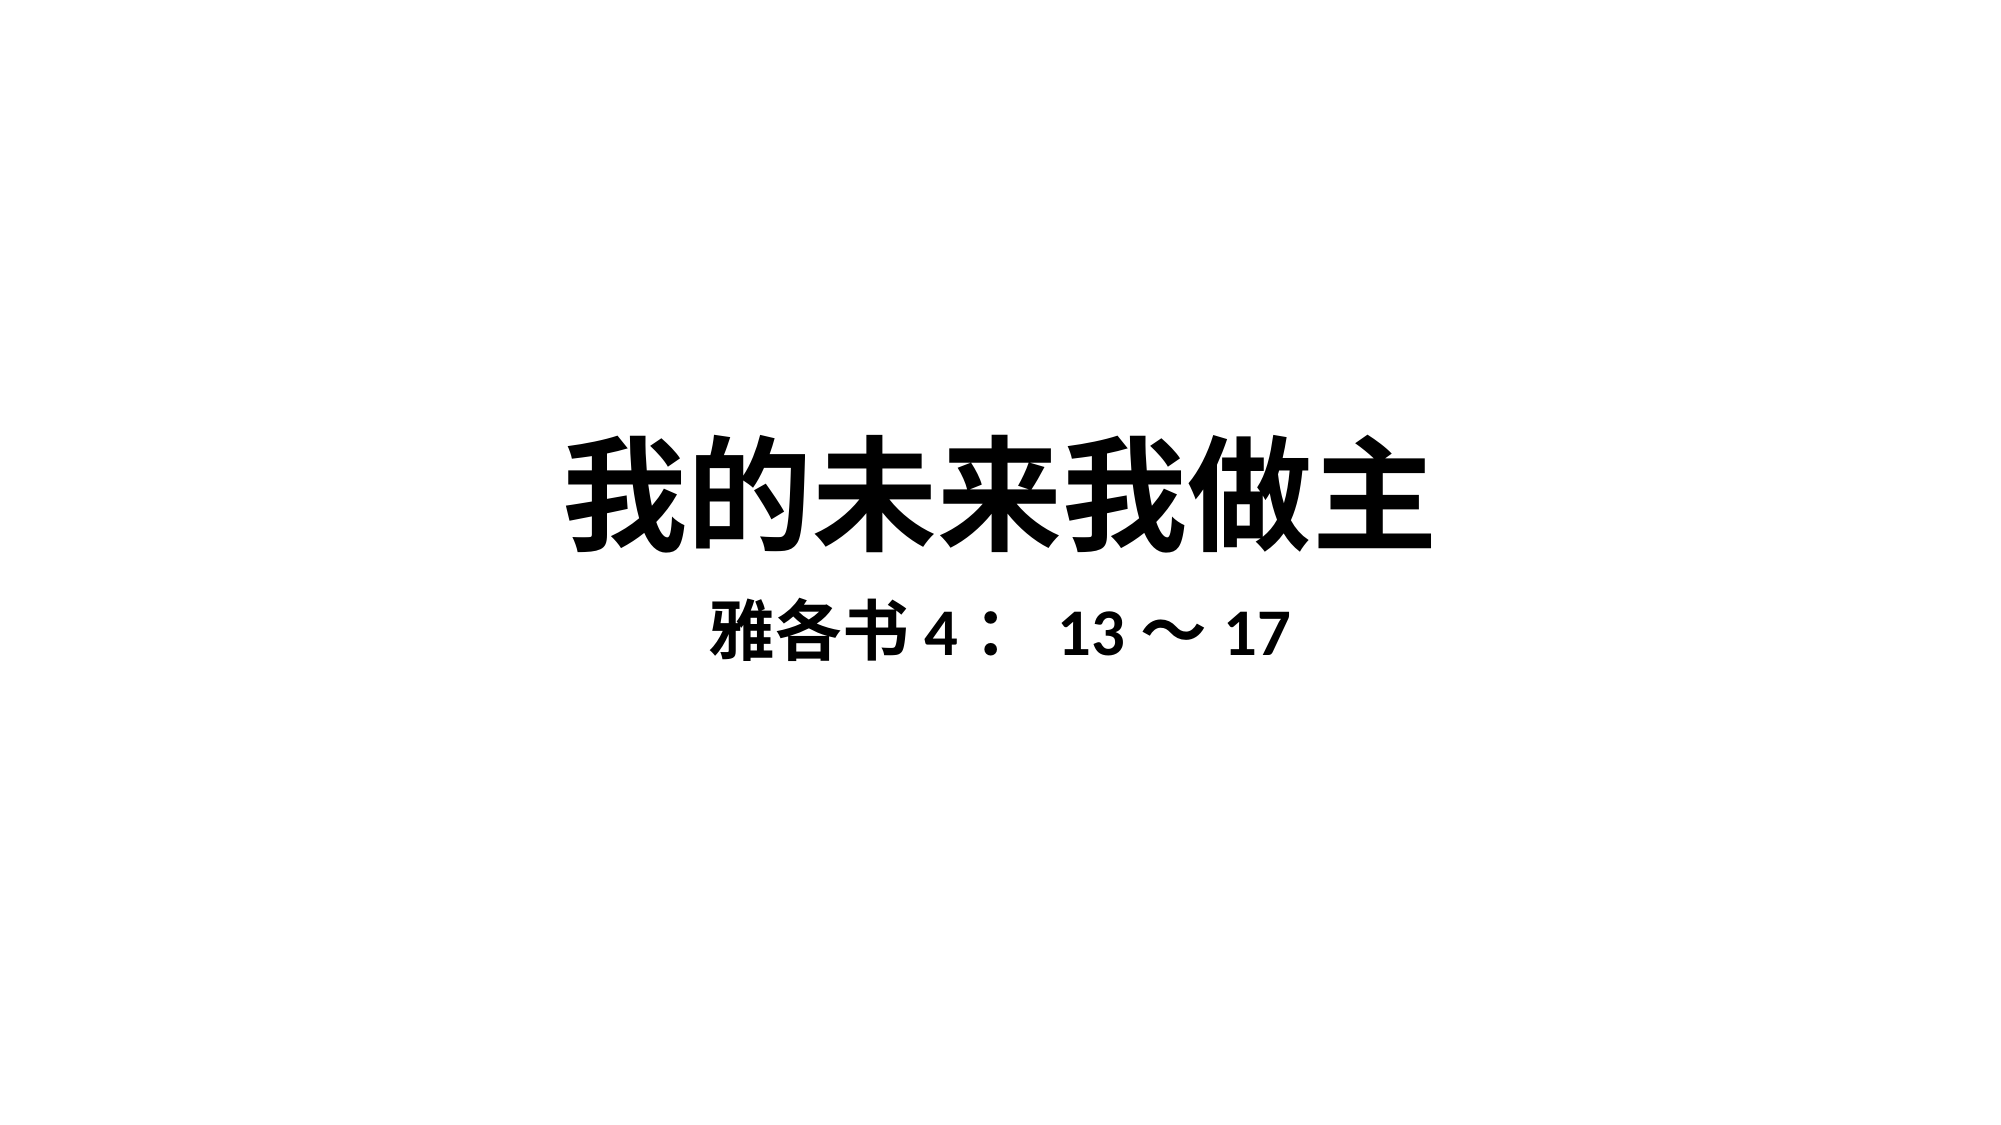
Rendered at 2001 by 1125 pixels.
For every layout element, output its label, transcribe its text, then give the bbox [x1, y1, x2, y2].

title 我的未来我做主 [249, 184, 1750, 576]
subtitle 雅各书4：13～17 [249, 590, 1750, 863]
